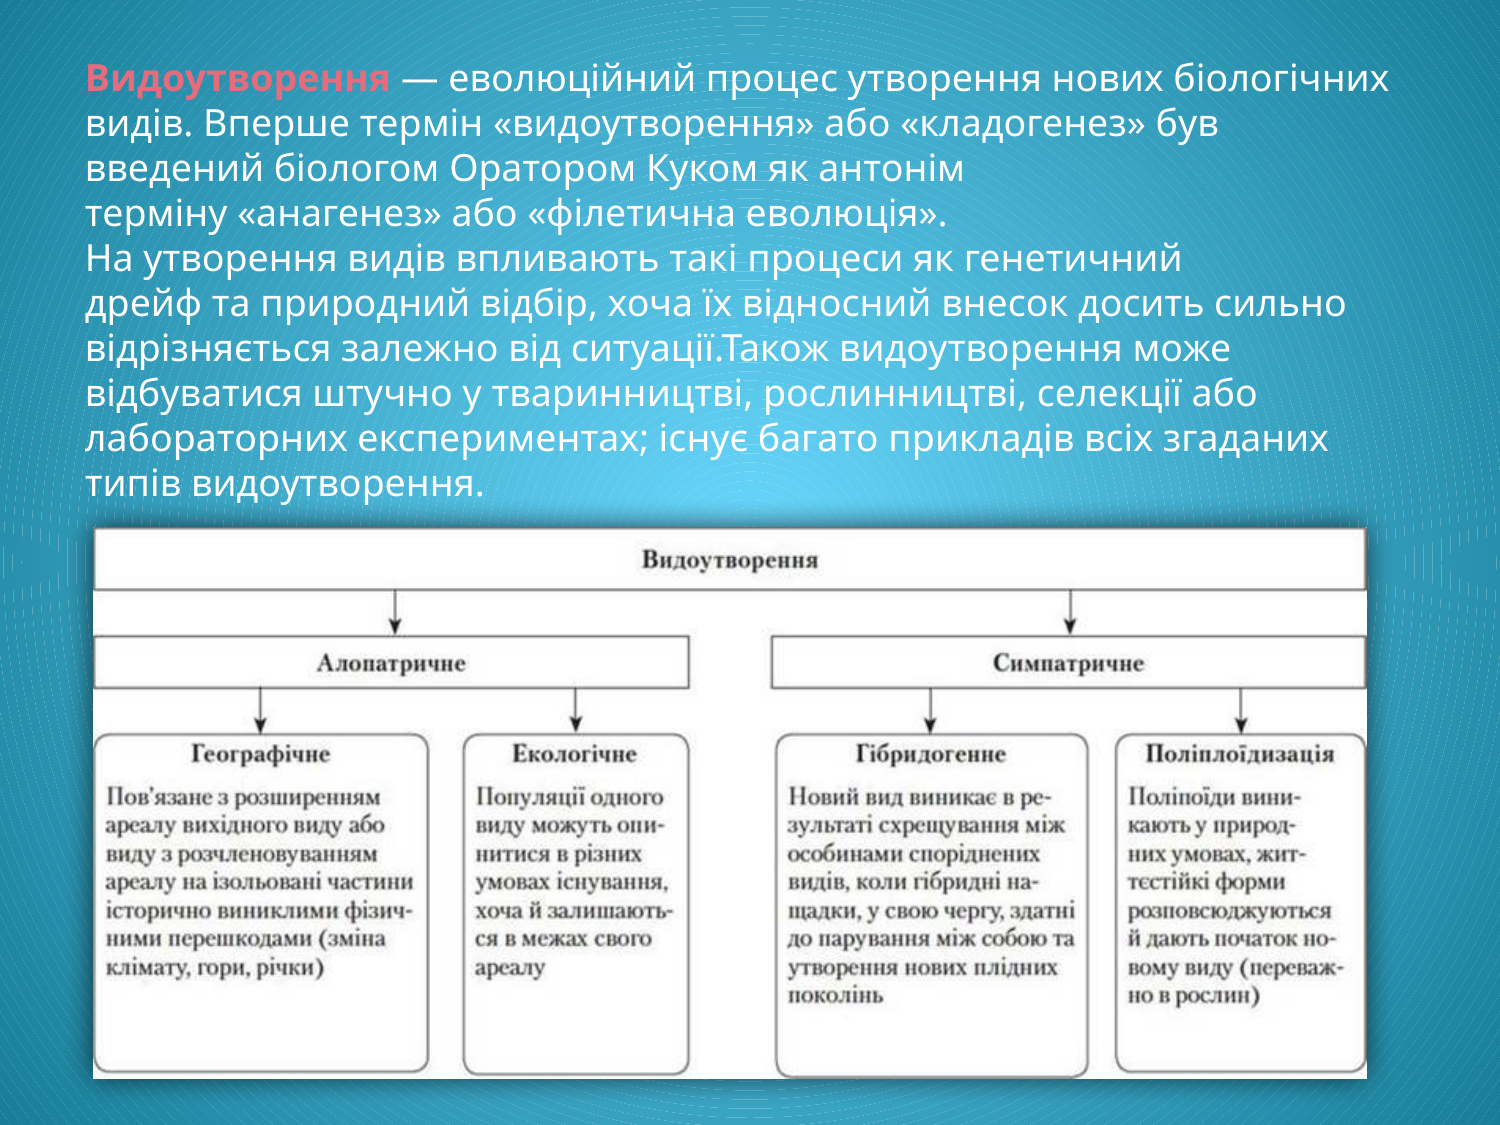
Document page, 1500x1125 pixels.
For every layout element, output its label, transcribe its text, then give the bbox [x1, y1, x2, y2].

text_box Видоутворення — еволюційний процес утворення нових біологічних видів. Вперше термін «видоутворення» або «кладогенез» був введений біологом Оратором Куком як антонім терміну «анагенез» або «філетична еволюція». На утворення видів впливають такі процеси як генетичний дрейф та природний відбір, хоча їх відносний внесок досить сильно відрізняється залежно від ситуації.Також видоутворення може відбуватися штучно у тваринництві, рослинництві, селекції або лабораторних експериментах; існує багато прикладів всіх згаданих типів видоутворення. [70, 46, 1407, 512]
picture [93, 527, 1367, 1079]
